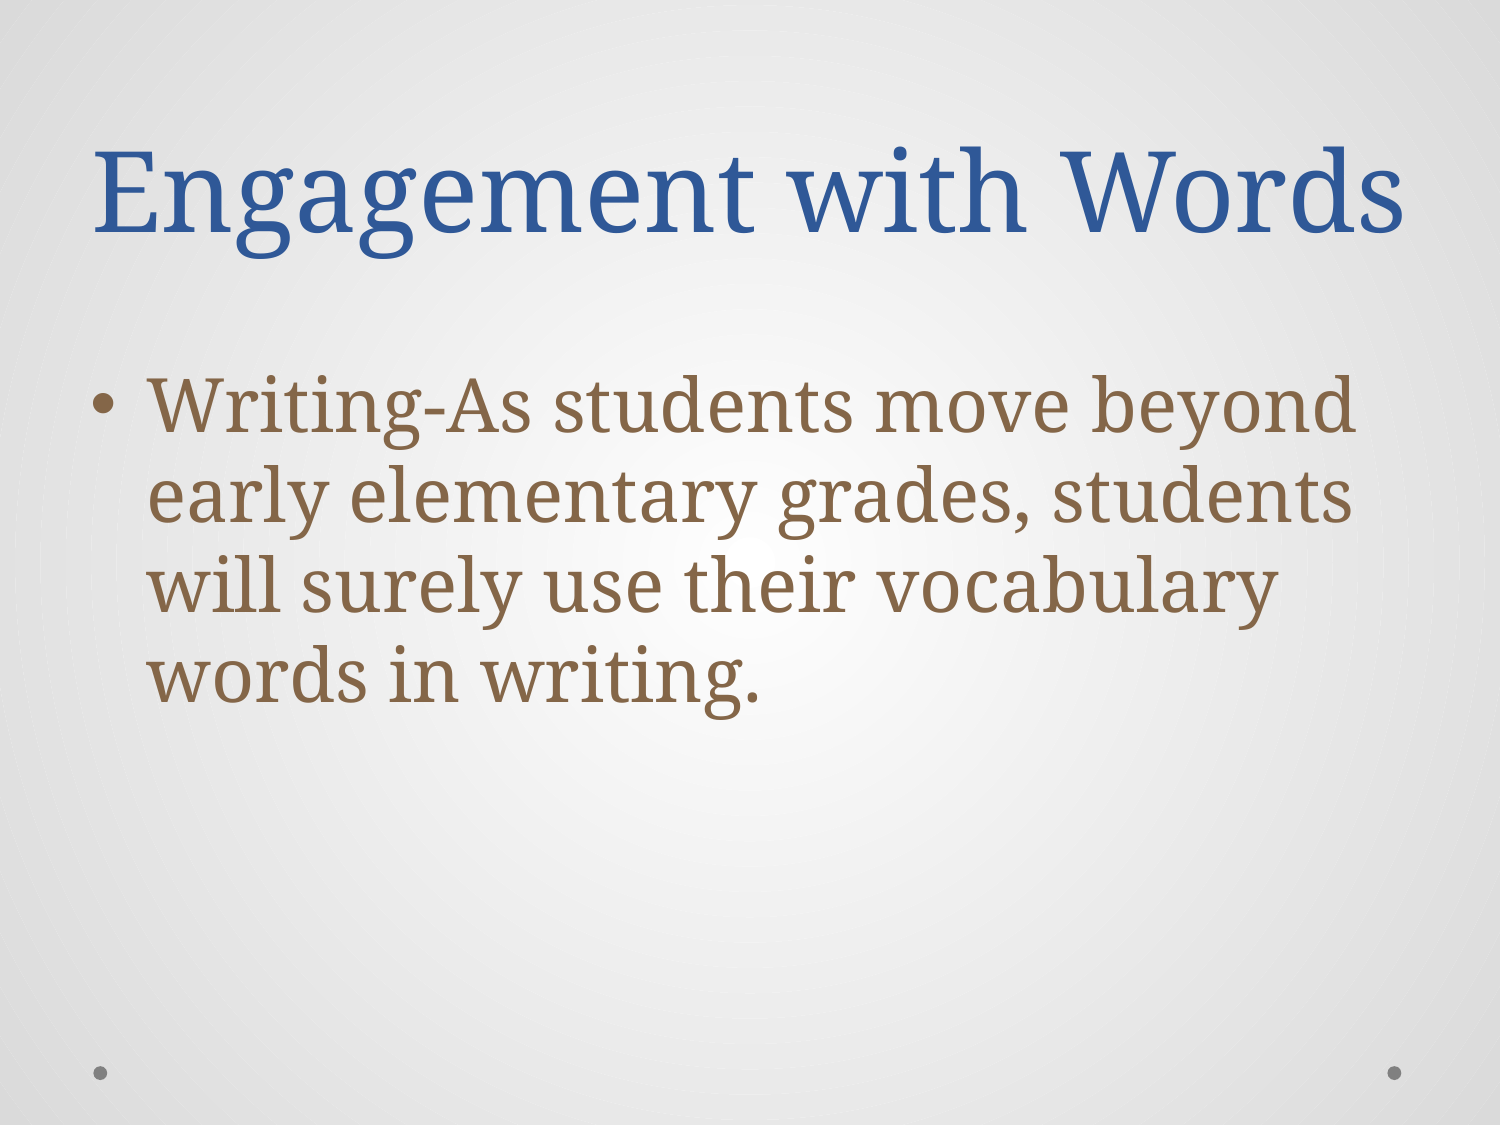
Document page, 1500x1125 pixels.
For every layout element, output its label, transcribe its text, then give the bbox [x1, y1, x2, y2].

title Engagement with Words [75, 0, 1425, 263]
list Writing-As students move beyond early elementary grades, students will surely use their vocabulary words in writing. [75, 350, 1425, 1005]
